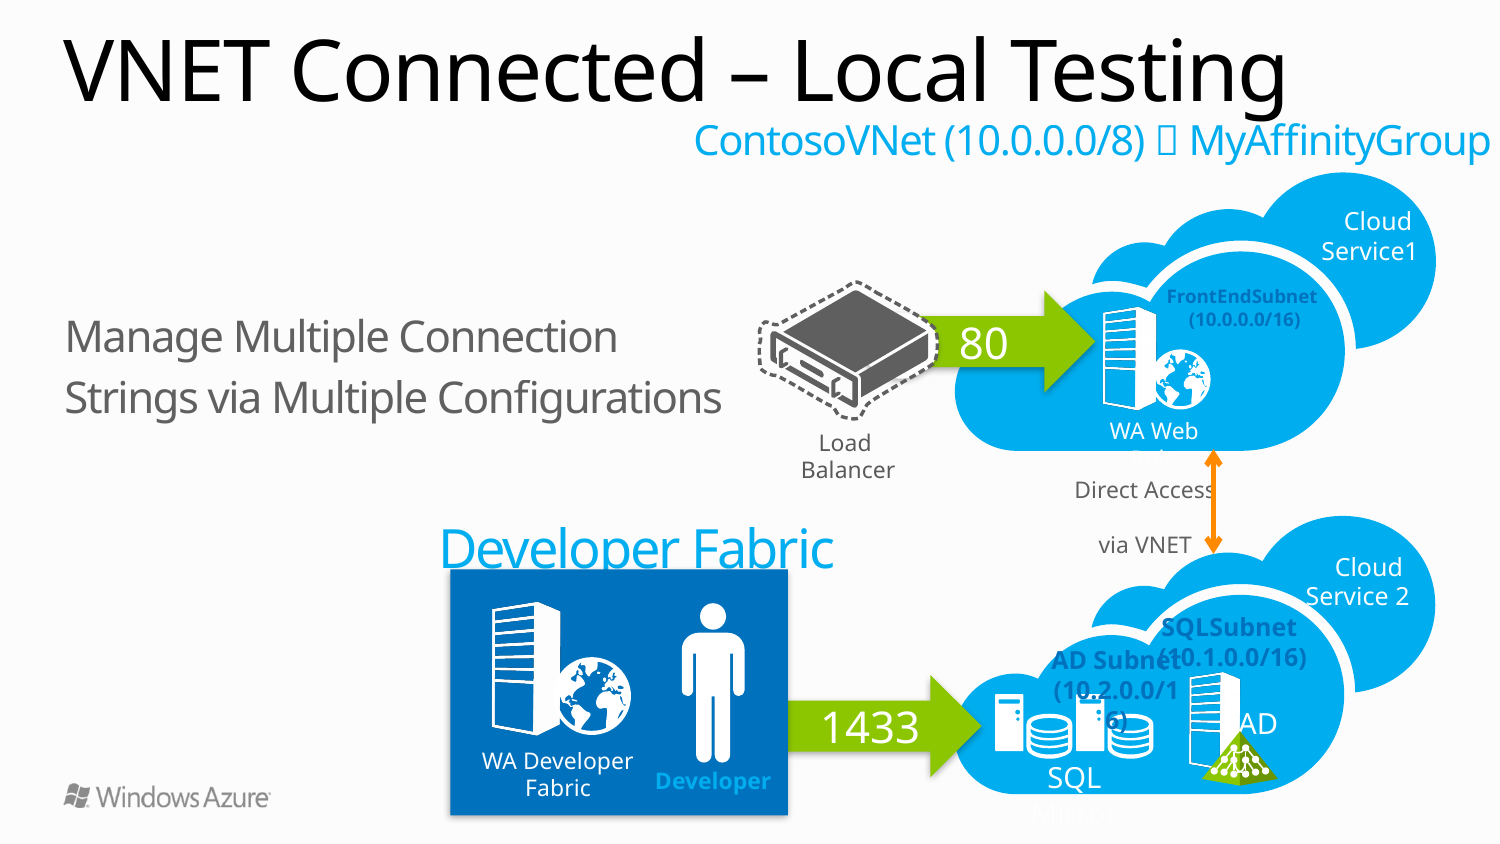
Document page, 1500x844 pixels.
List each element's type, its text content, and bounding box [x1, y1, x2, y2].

text_box [450, 569, 789, 816]
text_box [7, 0, 226, 86]
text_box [994, 693, 1154, 831]
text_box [954, 172, 1437, 452]
text_box Direct Access via VNET [1073, 475, 1209, 514]
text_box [1184, 656, 1282, 786]
title VNET Connected – Local Testing [63, 28, 1436, 122]
text_box ContosoVNet (10.0.0.0/8)  MyAffinityGroup [682, 108, 1500, 170]
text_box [954, 515, 1436, 795]
list Manage Multiple Connection Strings via Multiple Configurations [63, 314, 751, 425]
text_box 80 [943, 315, 949, 368]
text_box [757, 280, 940, 421]
text_box 1433 [794, 674, 948, 778]
text_box Developer Fabric [426, 508, 847, 585]
text_box Load Balancer [766, 429, 931, 484]
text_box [464, 580, 651, 786]
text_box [1083, 290, 1225, 445]
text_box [651, 602, 776, 795]
